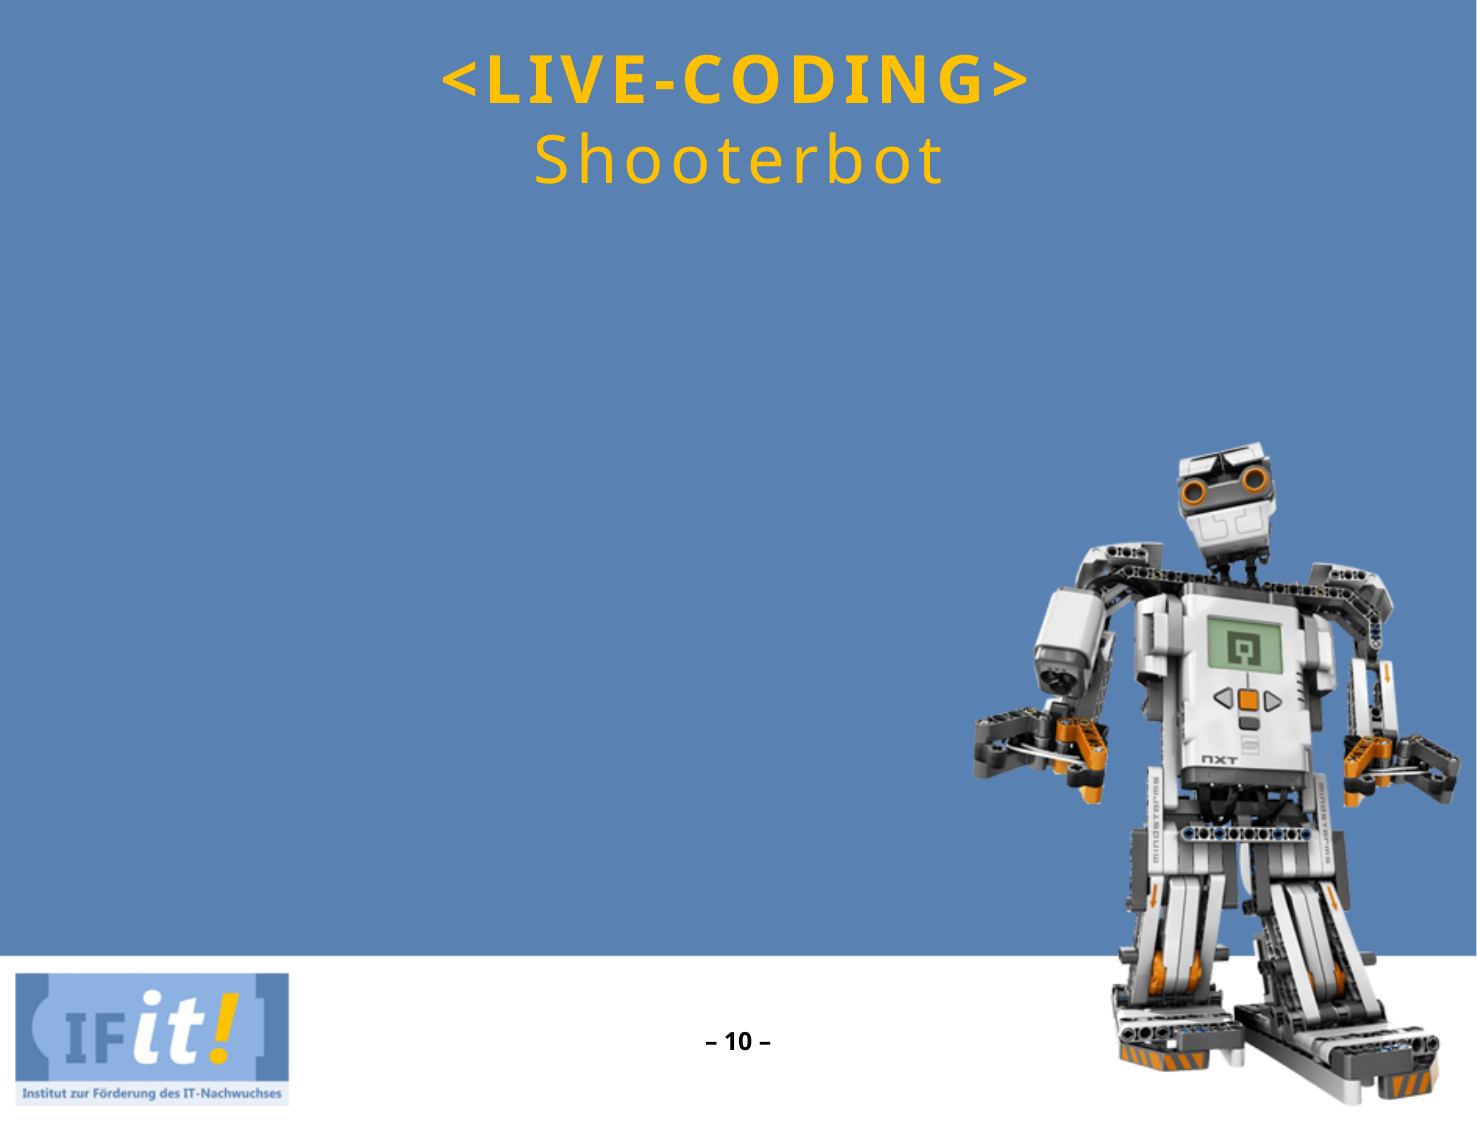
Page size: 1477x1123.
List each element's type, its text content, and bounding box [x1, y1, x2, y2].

picture [0, 0, 1477, 1122]
title <LIVE-CODING> Shooterbot [29, 29, 1448, 207]
